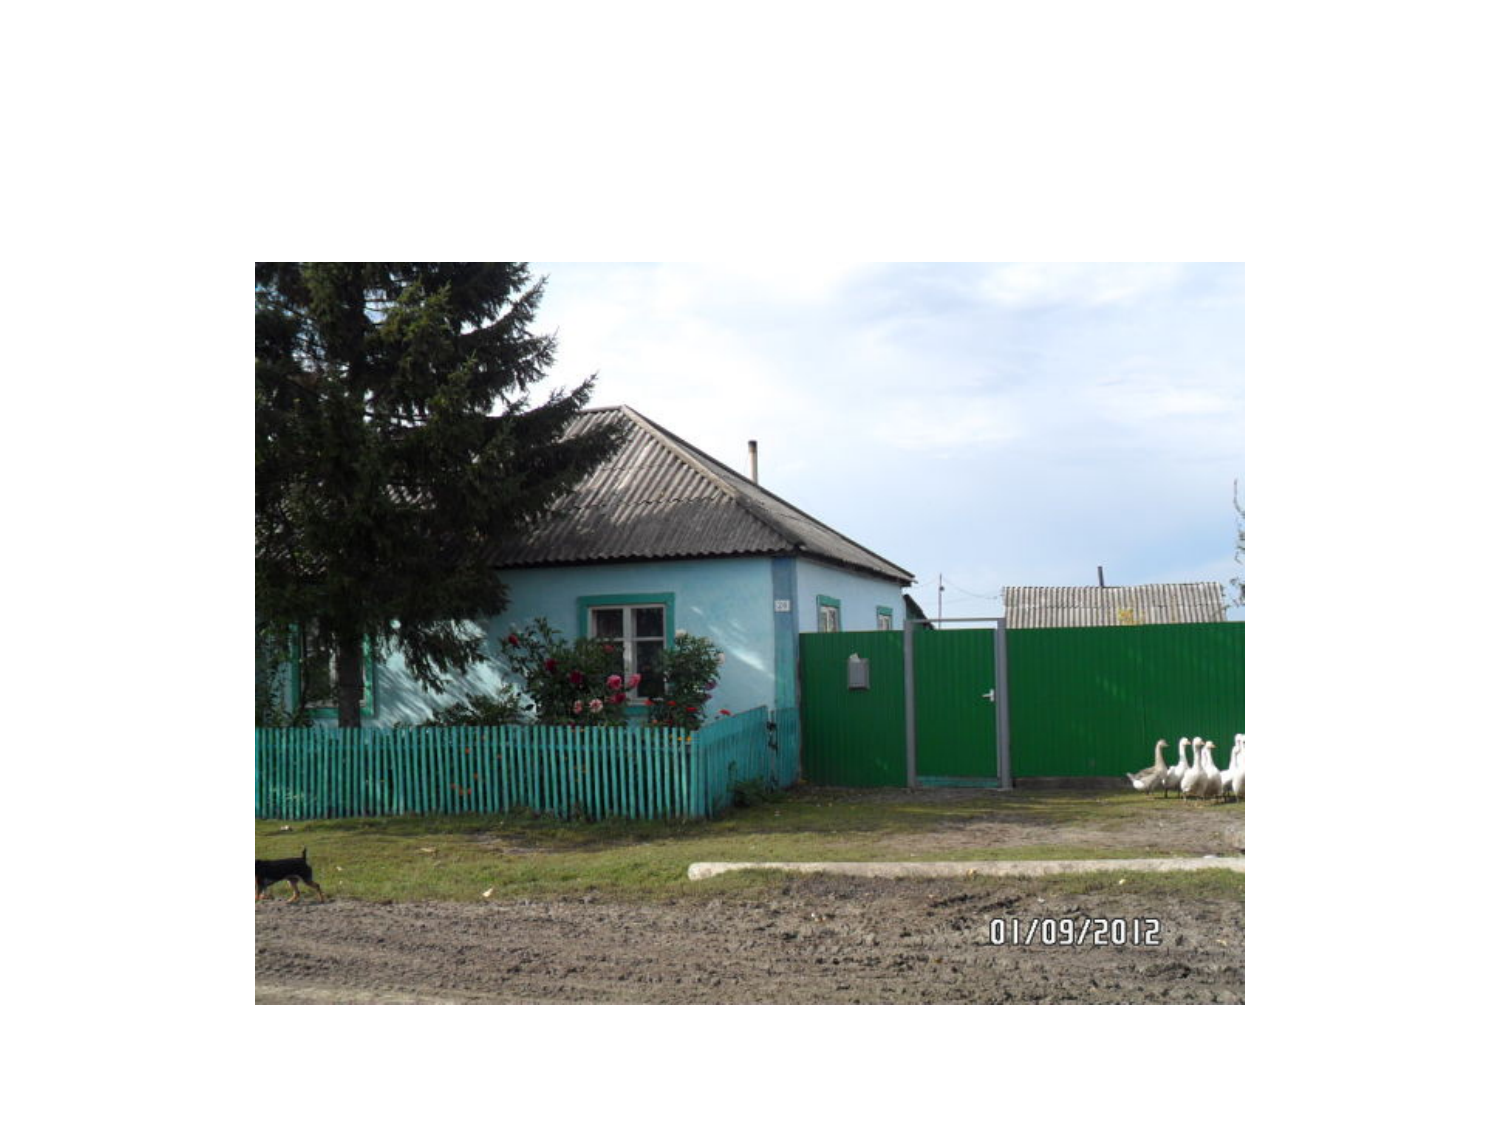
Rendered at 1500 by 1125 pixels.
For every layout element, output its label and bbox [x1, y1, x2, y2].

list [254, 262, 1246, 1006]
